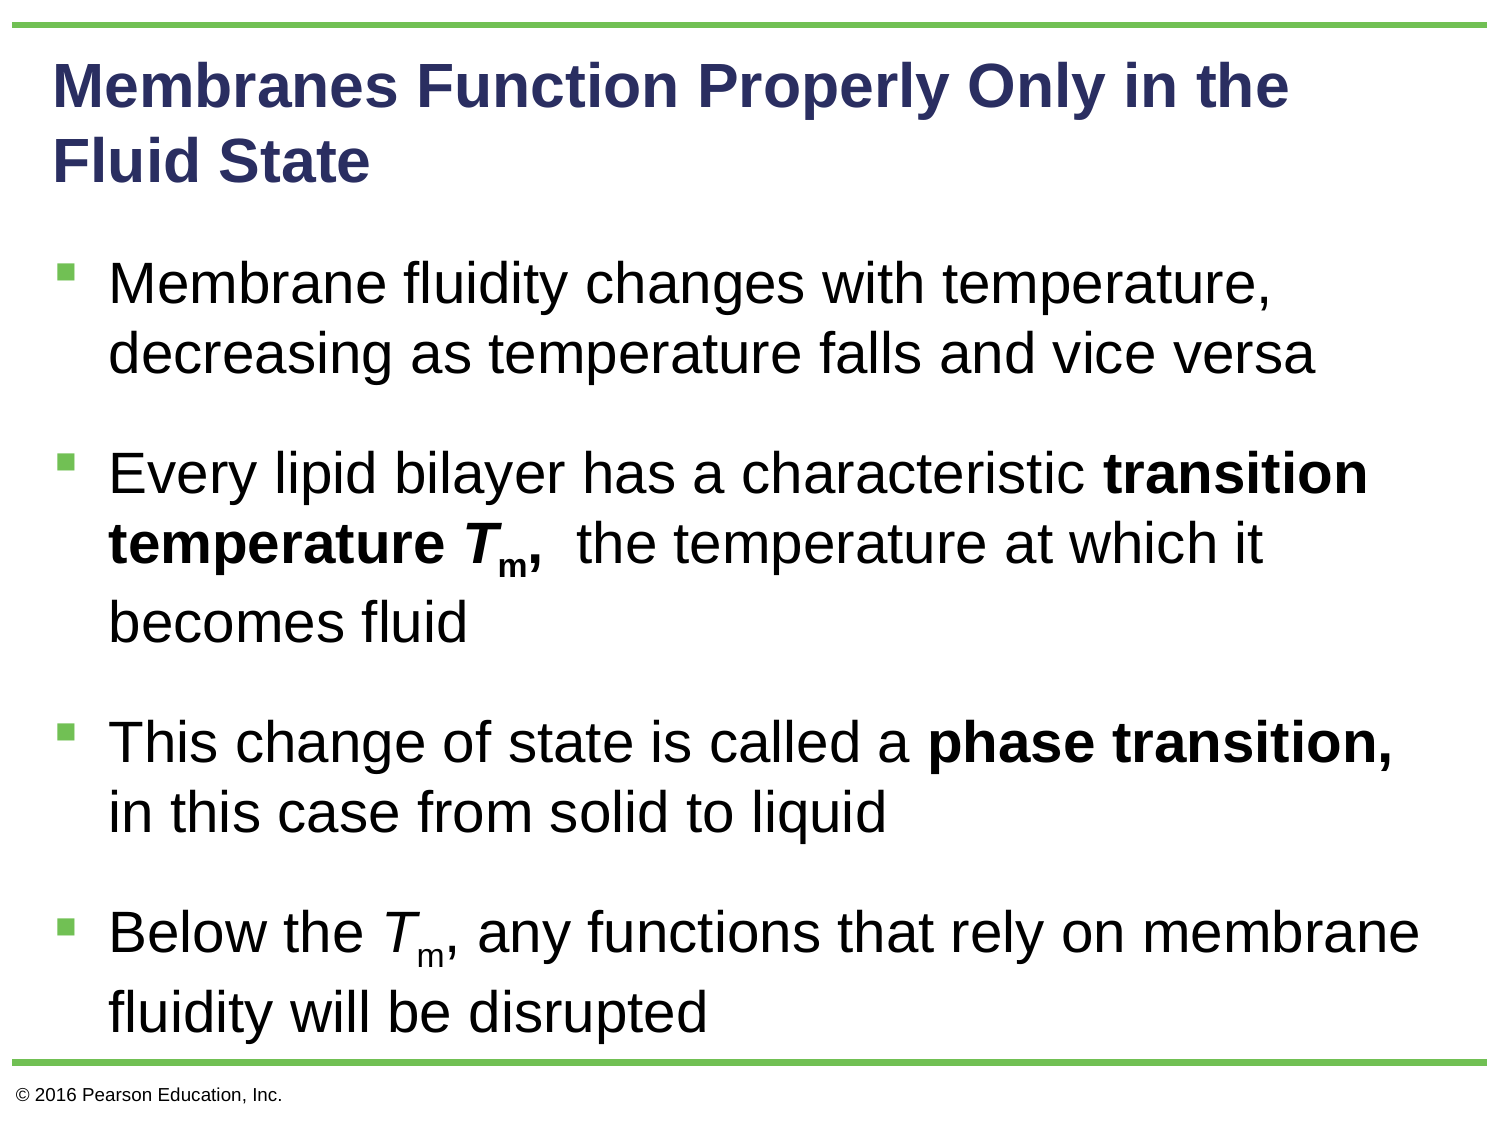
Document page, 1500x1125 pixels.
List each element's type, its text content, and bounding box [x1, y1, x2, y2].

title Membranes Function Properly Only in the Fluid State [37, 37, 1463, 213]
list Membrane fluidity changes with temperature, decreasing as temperature falls and vice versa Every lipid bilayer has a characteristic transition temperature Tm, the temperature at which it becomes fluid This change of state is called a phase transition, in this case from solid to liquid Below the Tm, any functions that rely on membrane fluidity will be disrupted [37, 237, 1463, 1050]
footer © 2016 Pearson Education, Inc. [0, 1062, 476, 1125]
